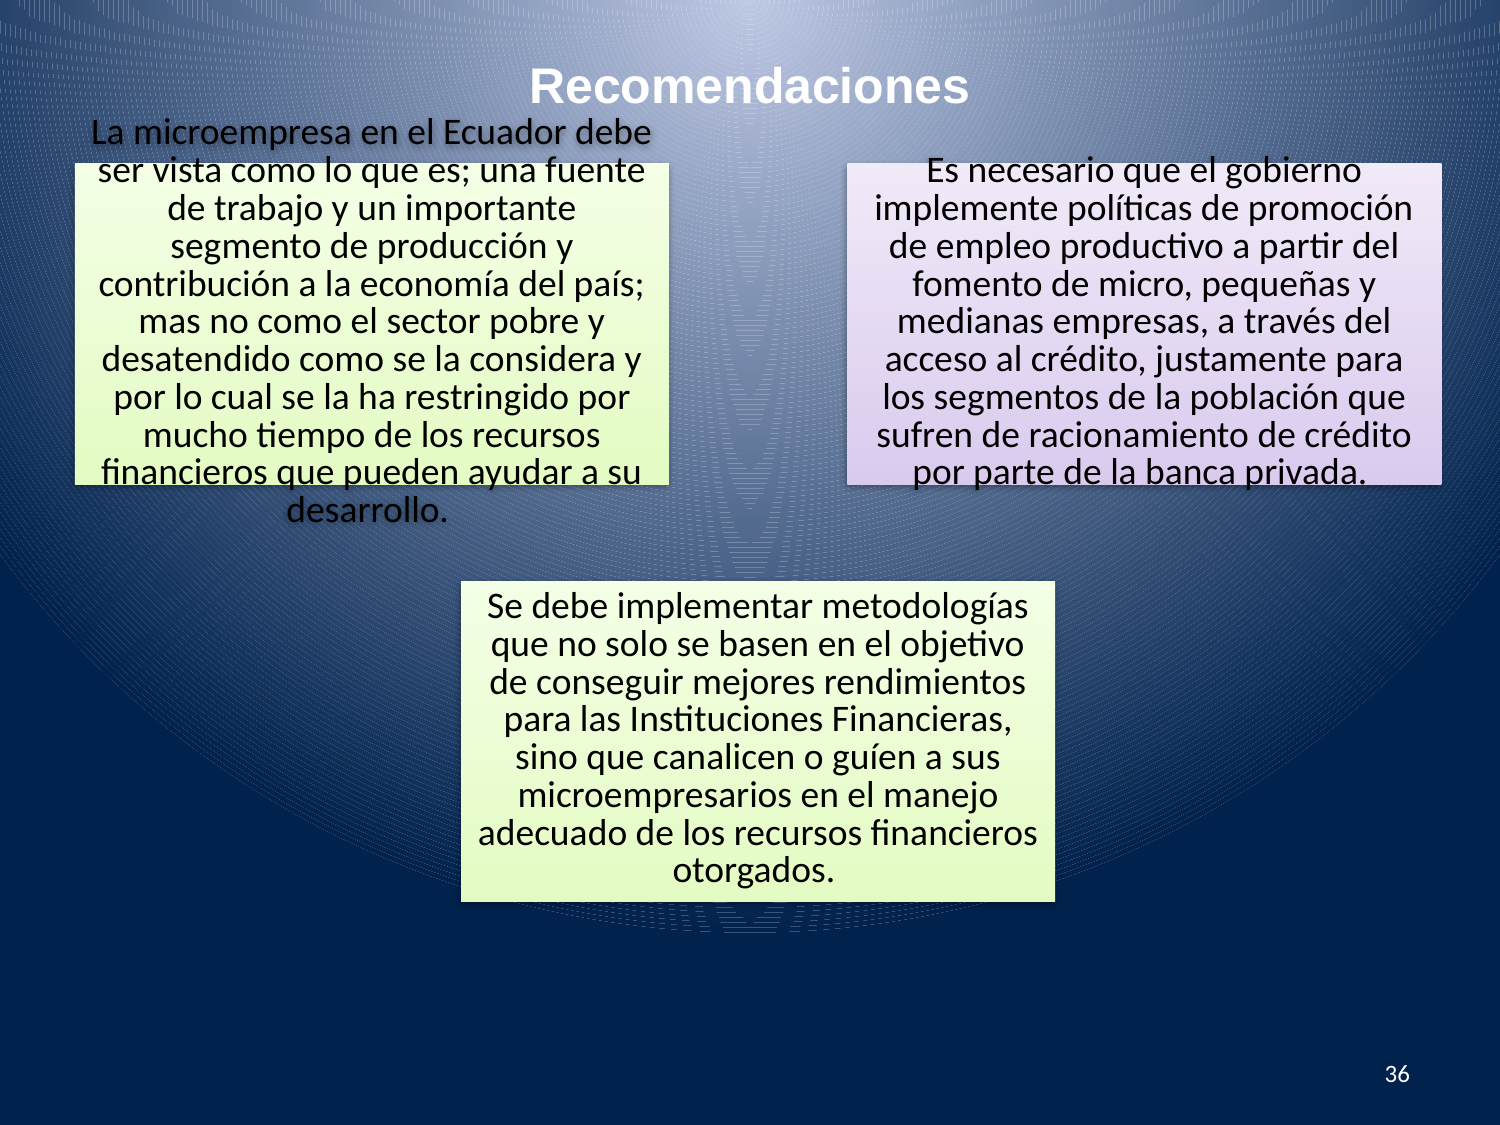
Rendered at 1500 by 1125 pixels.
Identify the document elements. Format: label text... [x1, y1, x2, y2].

slide_number 36 [1074, 1042, 1425, 1103]
title Recomendaciones [74, 44, 1426, 162]
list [74, 163, 1442, 1032]
